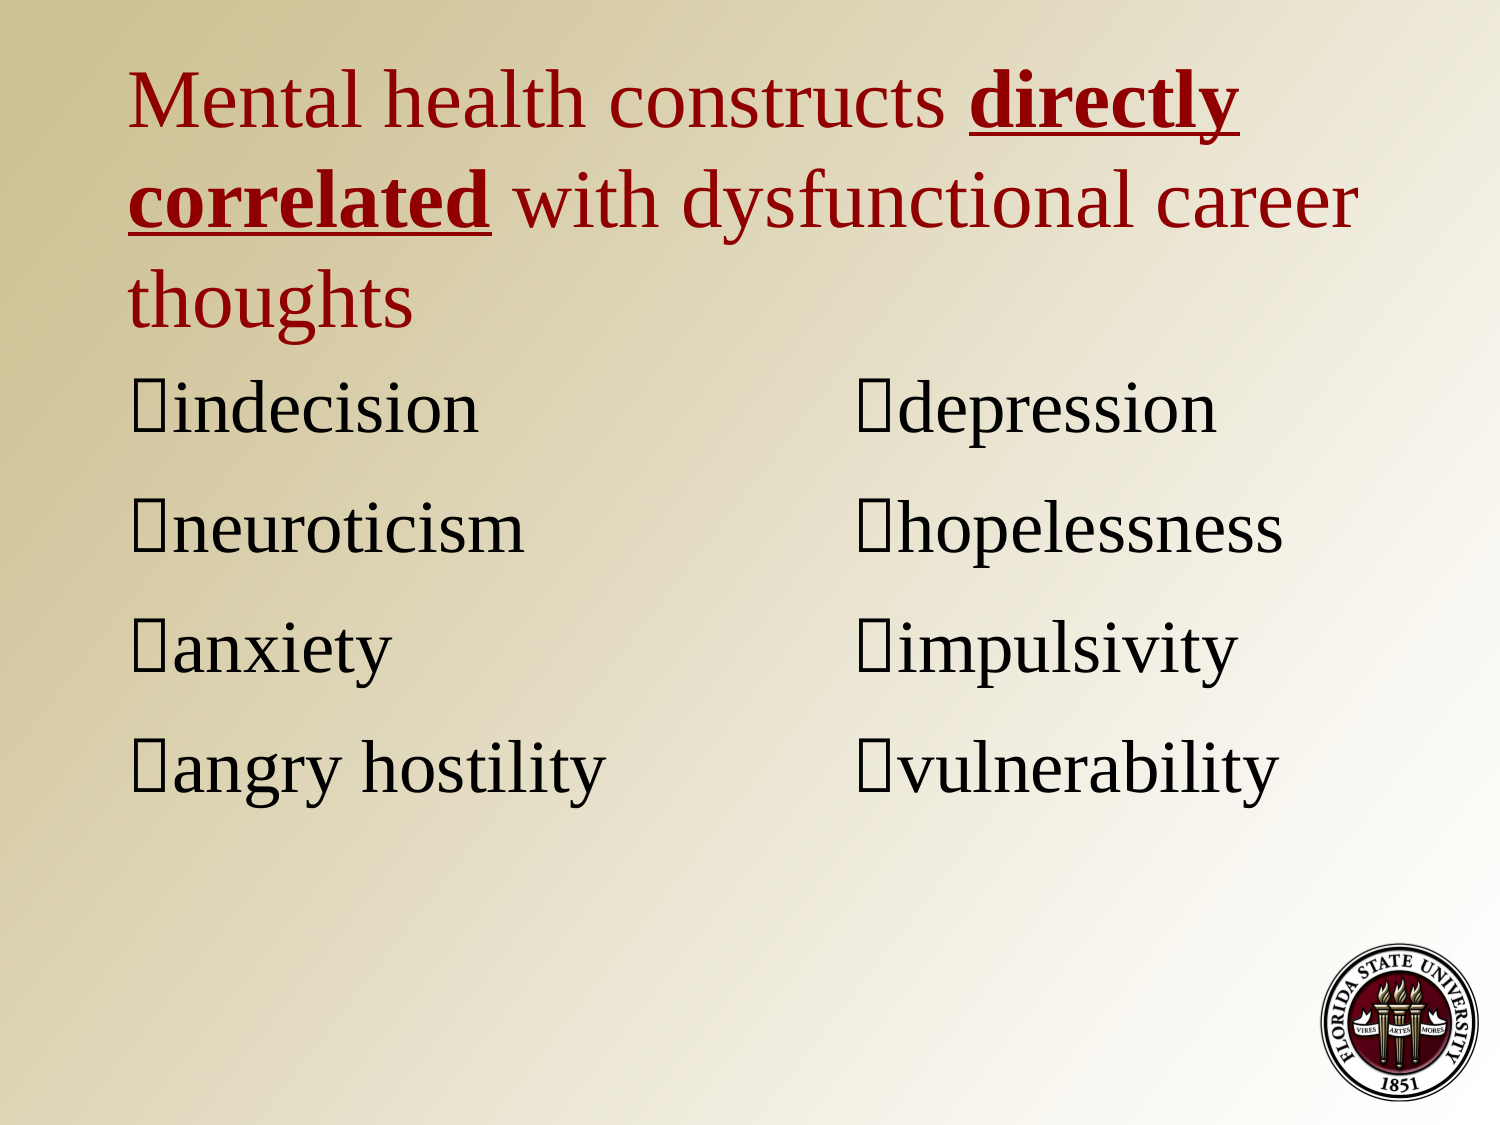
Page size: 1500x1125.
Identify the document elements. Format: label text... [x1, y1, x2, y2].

picture [0, 0, 1500, 1125]
title Mental health constructs directly correlated with dysfunctional career thoughts [112, 99, 1500, 288]
list indecision neuroticism anxiety angry hostility [37, 350, 687, 950]
list depression hopelessness impulsivity vulnerability [687, 350, 1450, 963]
